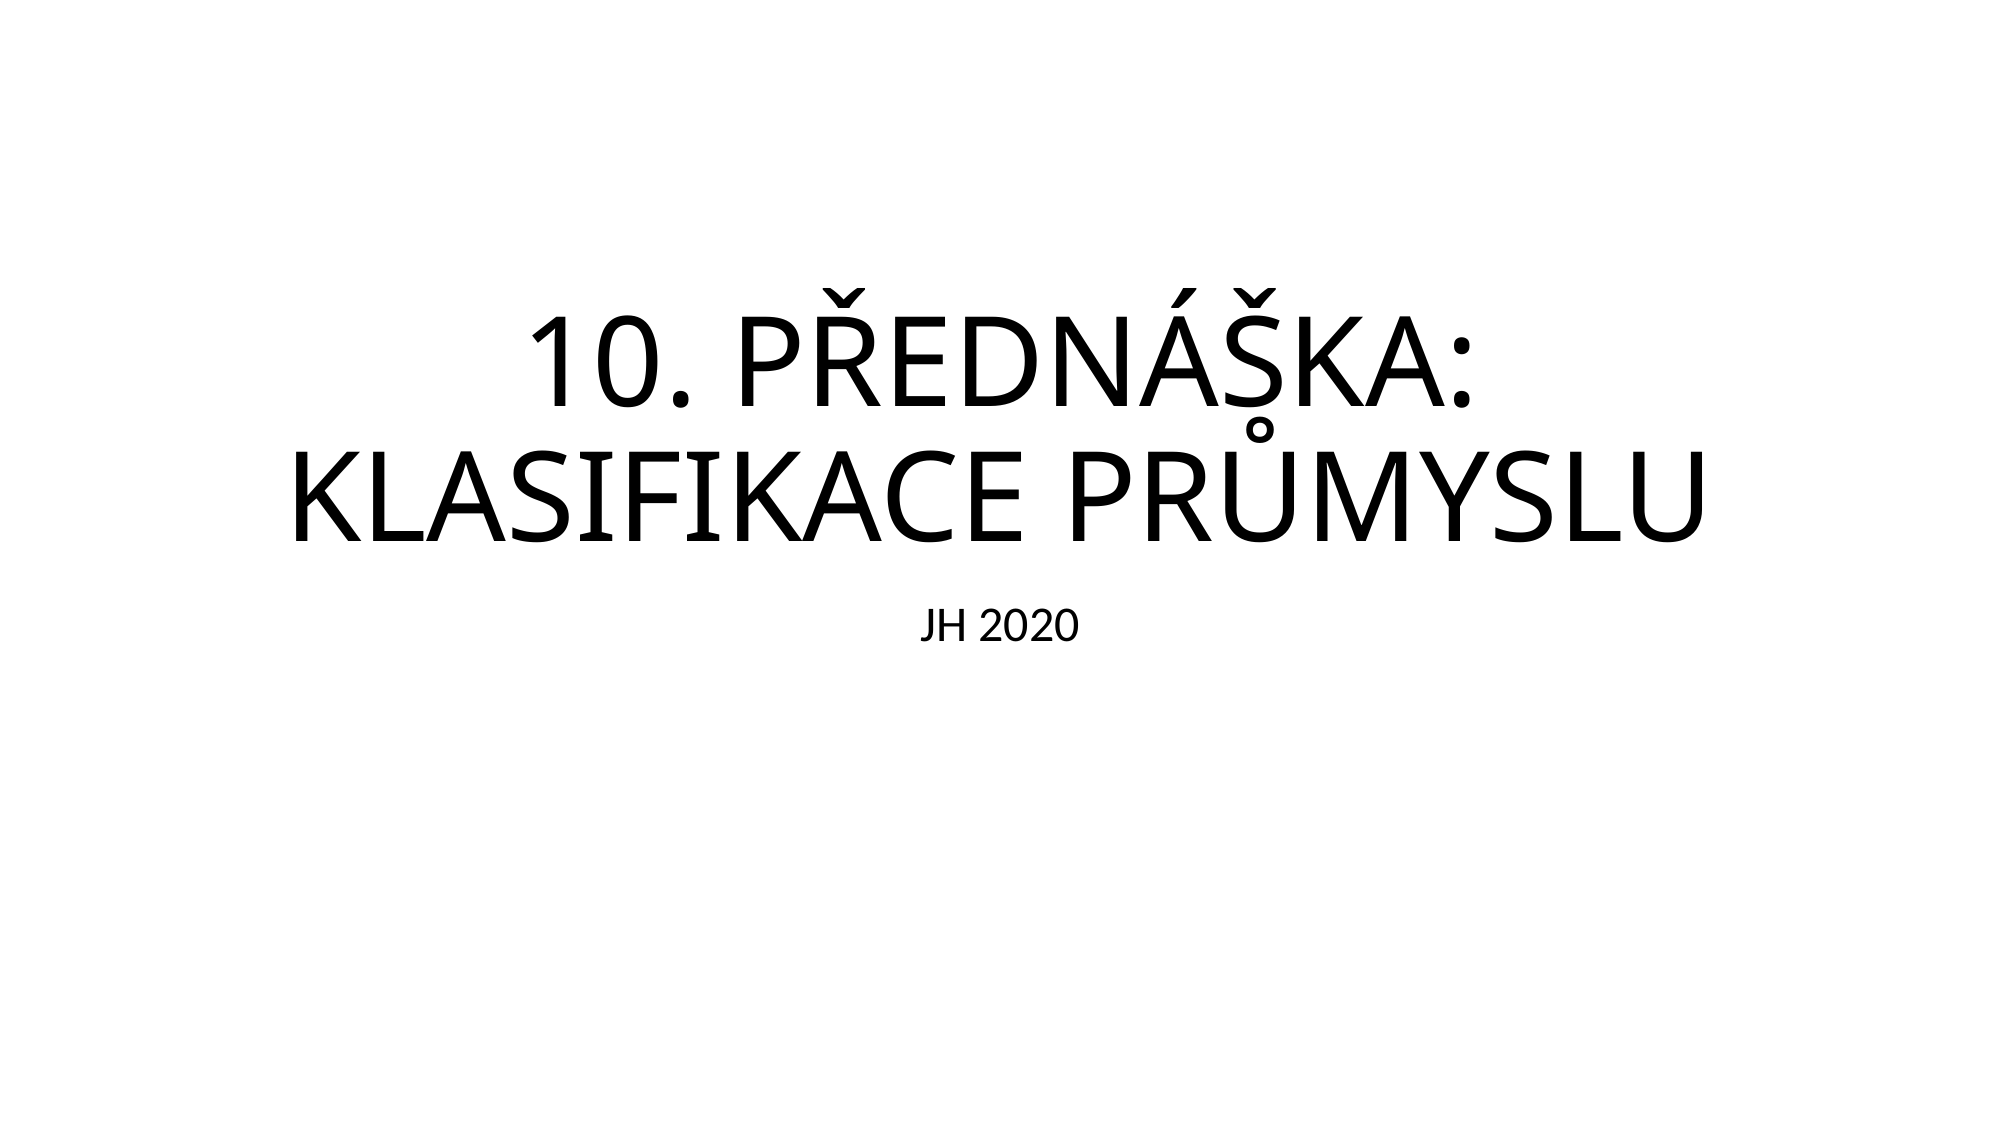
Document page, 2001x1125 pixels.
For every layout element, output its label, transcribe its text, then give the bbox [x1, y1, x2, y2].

subtitle JH 2020 [249, 590, 1750, 863]
title 10. PŘEDNÁŠKA: KLASIFIKACE PRŮMYSLU [249, 184, 1750, 576]
